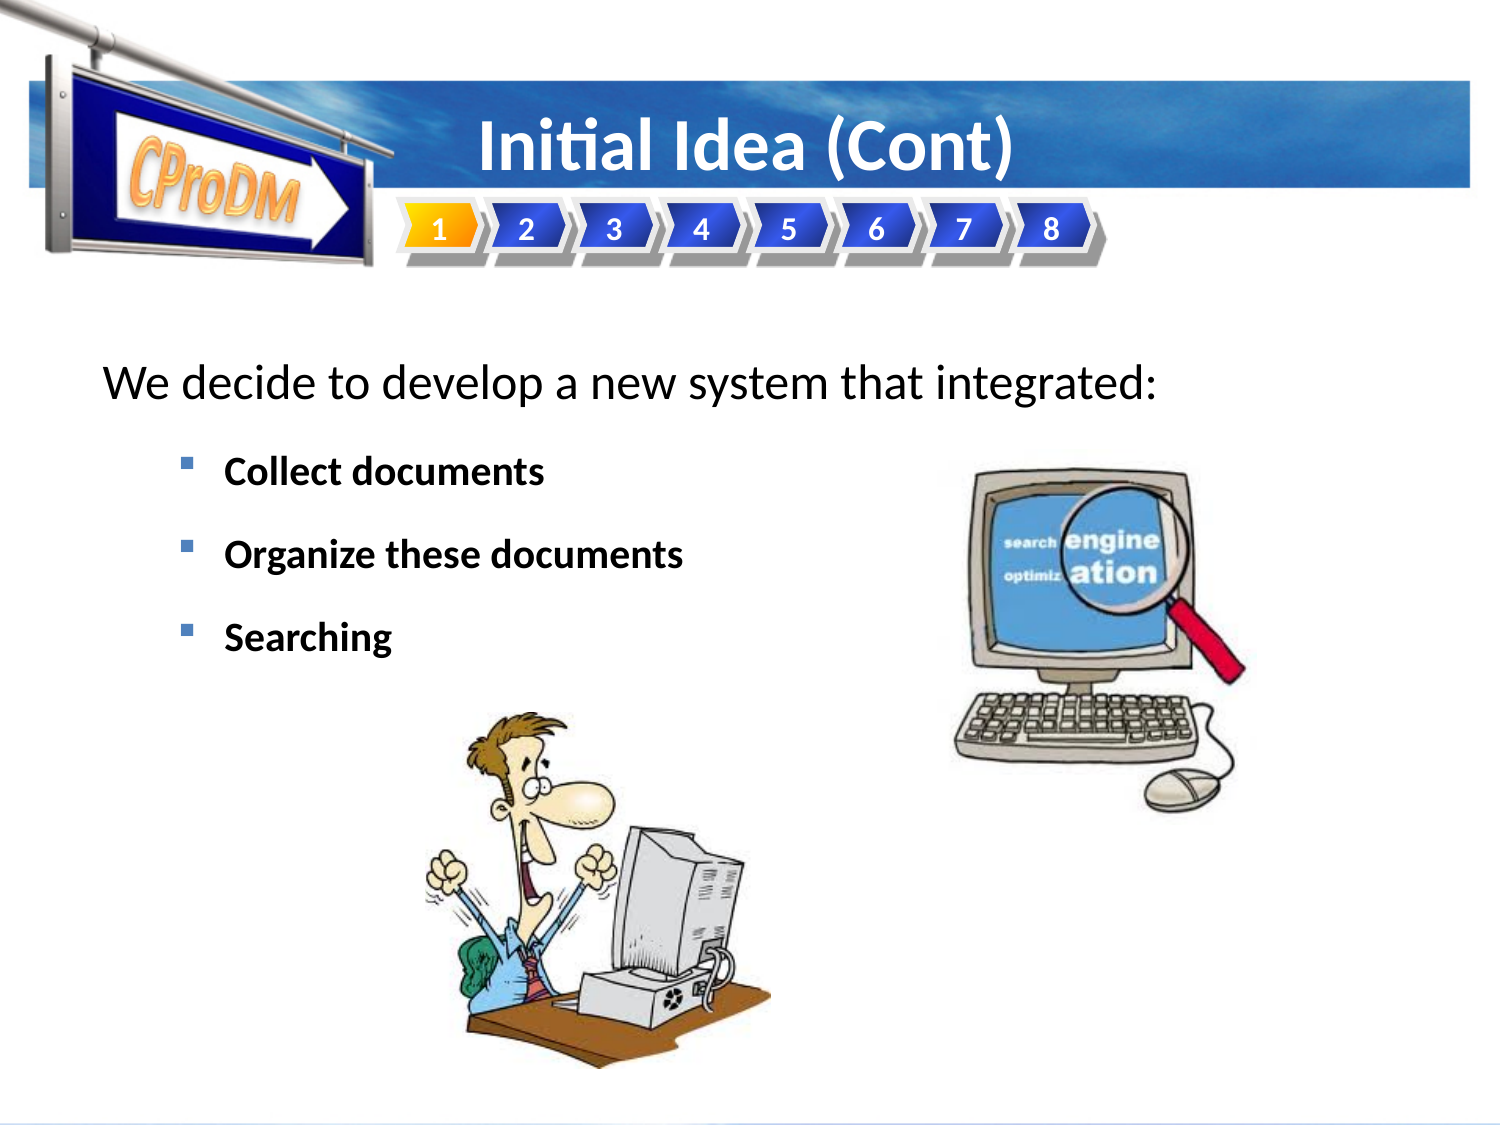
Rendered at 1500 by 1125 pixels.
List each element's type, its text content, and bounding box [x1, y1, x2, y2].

picture [0, 0, 1500, 1125]
list We decide to develop a new system that integrated: Collect documents Organize these documents Searching [87, 312, 1432, 1083]
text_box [399, 199, 1095, 251]
title Initial Idea (Cont) [462, 99, 1500, 180]
